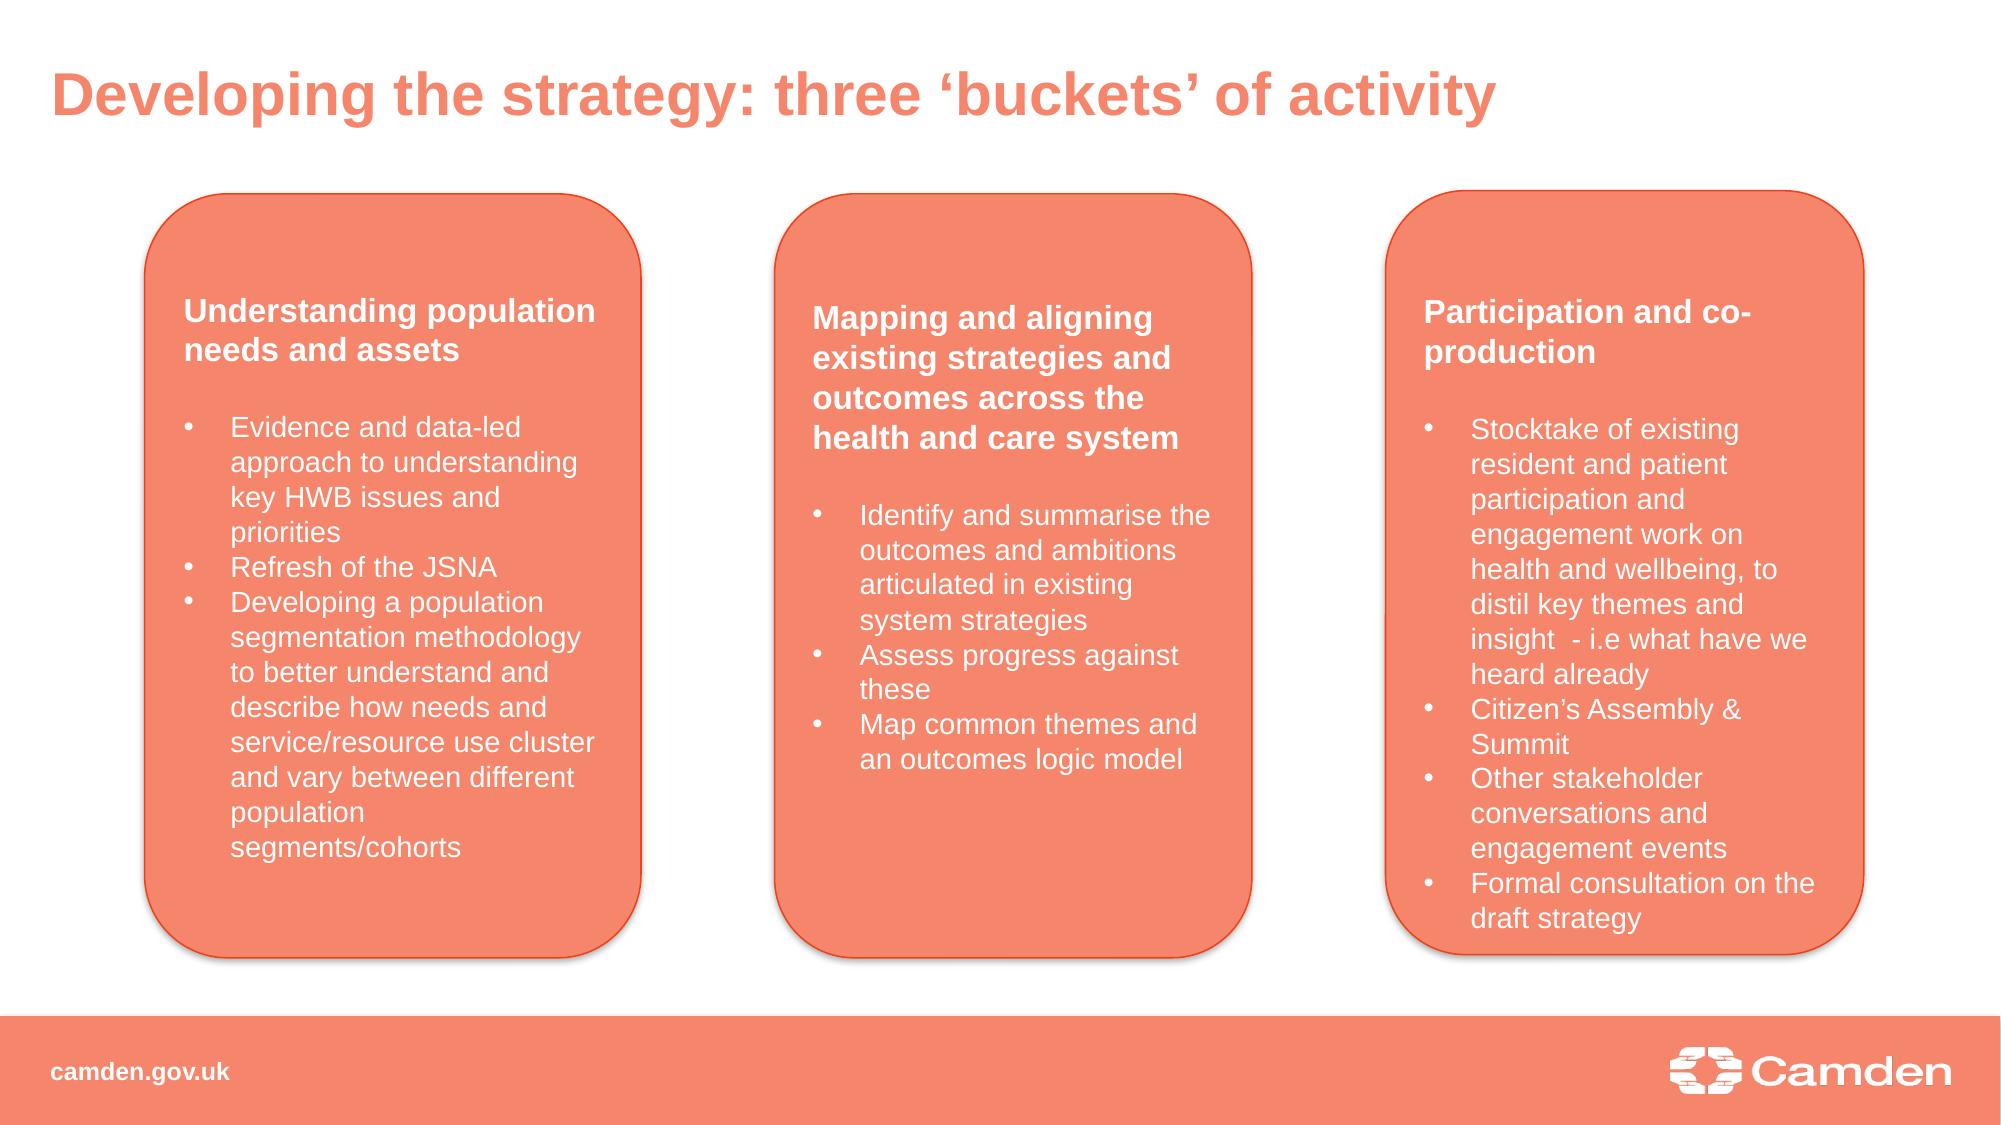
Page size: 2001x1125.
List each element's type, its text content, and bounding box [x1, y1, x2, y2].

text_box Understanding population needs and assets Evidence and data-led approach to understanding key HWB issues and priorities Refresh of the JSNA Developing a population segmentation methodology to better understand and describe how needs and service/resource use cluster and vary between different population segments/cohorts [143, 193, 642, 959]
picture [1670, 1047, 1951, 1094]
text_box Participation and co-production Stocktake of existing resident and patient participation and engagement work on health and wellbeing, to distil key themes and insight - i.e what have we heard already Citizen’s Assembly & Summit Other stakeholder conversations and engagement events Formal consultation on the draft strategy [1384, 189, 1865, 956]
title Developing the strategy: three ‘buckets’ of activity [51, 54, 1950, 194]
text_box Mapping and aligning existing strategies and outcomes across the health and care system Identify and summarise the outcomes and ambitions articulated in existing system strategies Assess progress against these Map common themes and an outcomes logic model [773, 193, 1253, 959]
